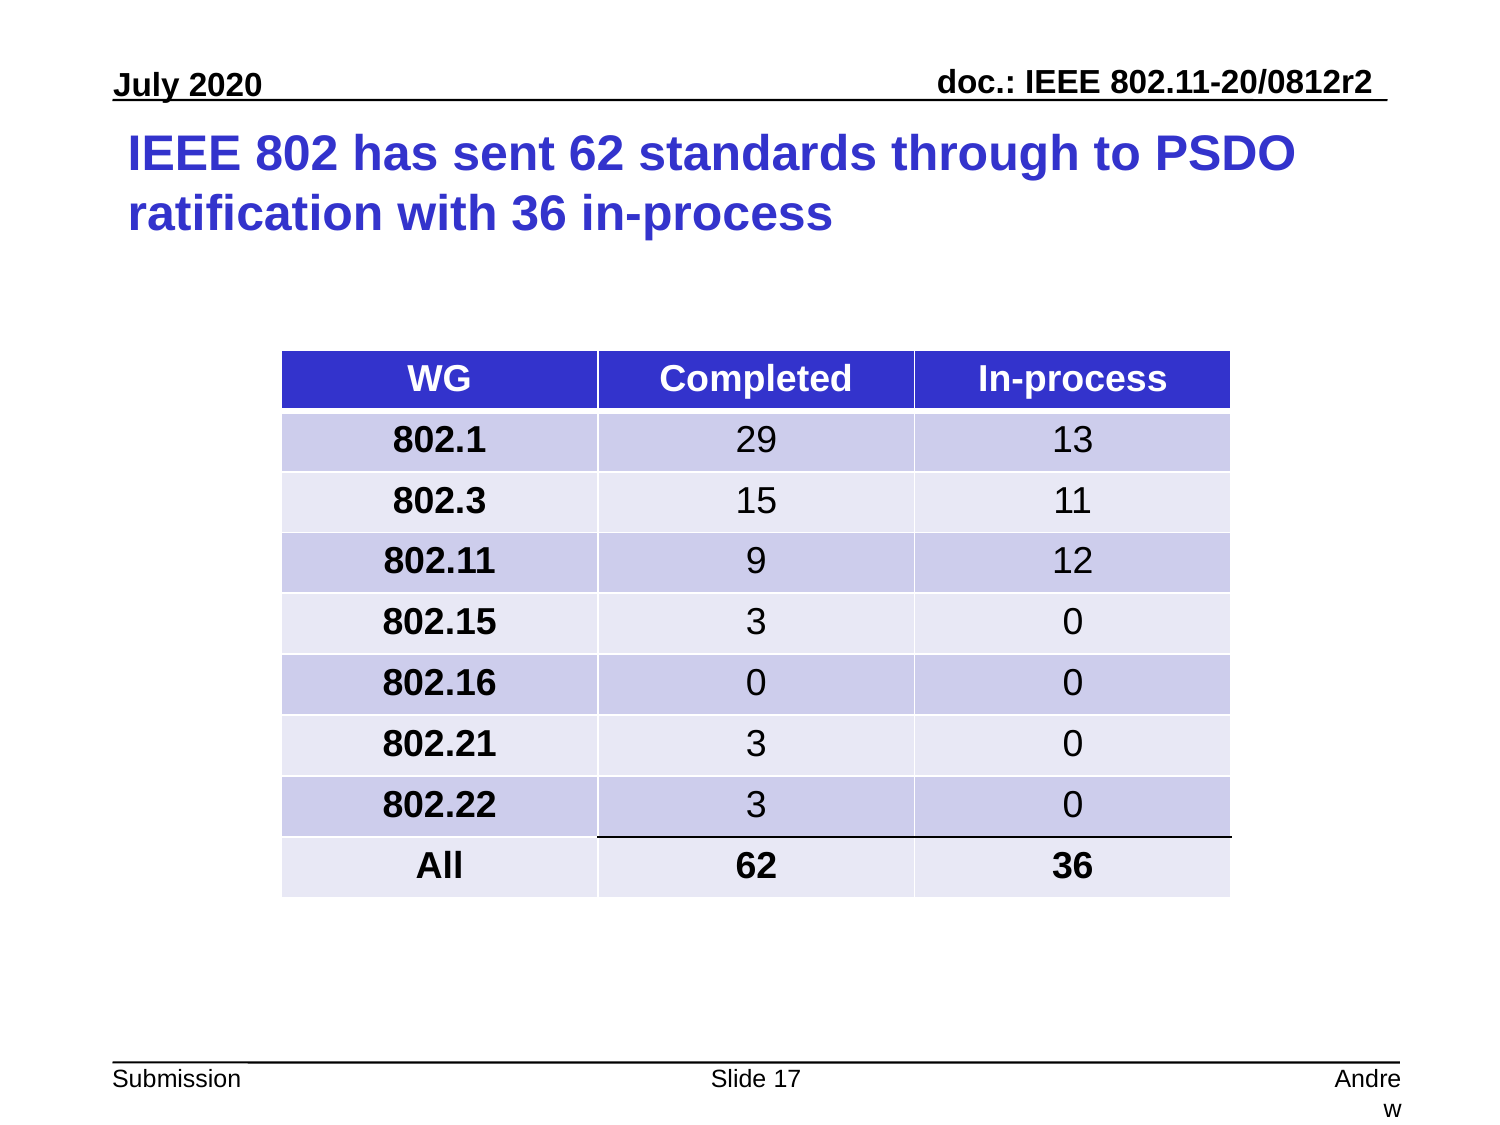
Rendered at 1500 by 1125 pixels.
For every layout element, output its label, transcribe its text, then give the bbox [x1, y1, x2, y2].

table_header WG [282, 351, 597, 408]
table_cell 802.3 [282, 473, 597, 532]
table_cell 11 [915, 473, 1230, 532]
table_cell 0 [915, 716, 1230, 775]
table_cell 802.15 [282, 594, 597, 653]
table_cell 802.1 [282, 414, 597, 471]
table_header Completed [599, 351, 914, 408]
table_cell 0 [599, 655, 914, 714]
table_cell All [282, 838, 597, 897]
table_cell 3 [599, 777, 914, 836]
table_cell 802.16 [282, 655, 597, 714]
table_cell 12 [915, 533, 1230, 592]
footer Andrew Myles, Cisco [1320, 1061, 1402, 1093]
table_cell 0 [915, 594, 1230, 653]
table_cell 802.21 [282, 716, 597, 775]
title IEEE 802 has sent 62 standards through to PSDO ratification with 36 in-process [112, 112, 1388, 288]
table_cell 15 [599, 473, 914, 532]
table_cell 13 [915, 414, 1230, 471]
table_cell 29 [599, 414, 914, 471]
table_cell 62 [599, 838, 914, 897]
table_cell 3 [599, 594, 914, 653]
table_cell 0 [915, 777, 1230, 836]
table_cell 802.22 [282, 777, 597, 836]
table_cell 802.11 [282, 533, 597, 592]
table_header In-process [915, 351, 1230, 408]
slide_number Slide 17 [709, 1061, 803, 1093]
table_cell 36 [915, 838, 1230, 897]
table_cell 3 [599, 716, 914, 775]
table_cell 0 [915, 655, 1230, 714]
table_cell 9 [599, 533, 914, 592]
